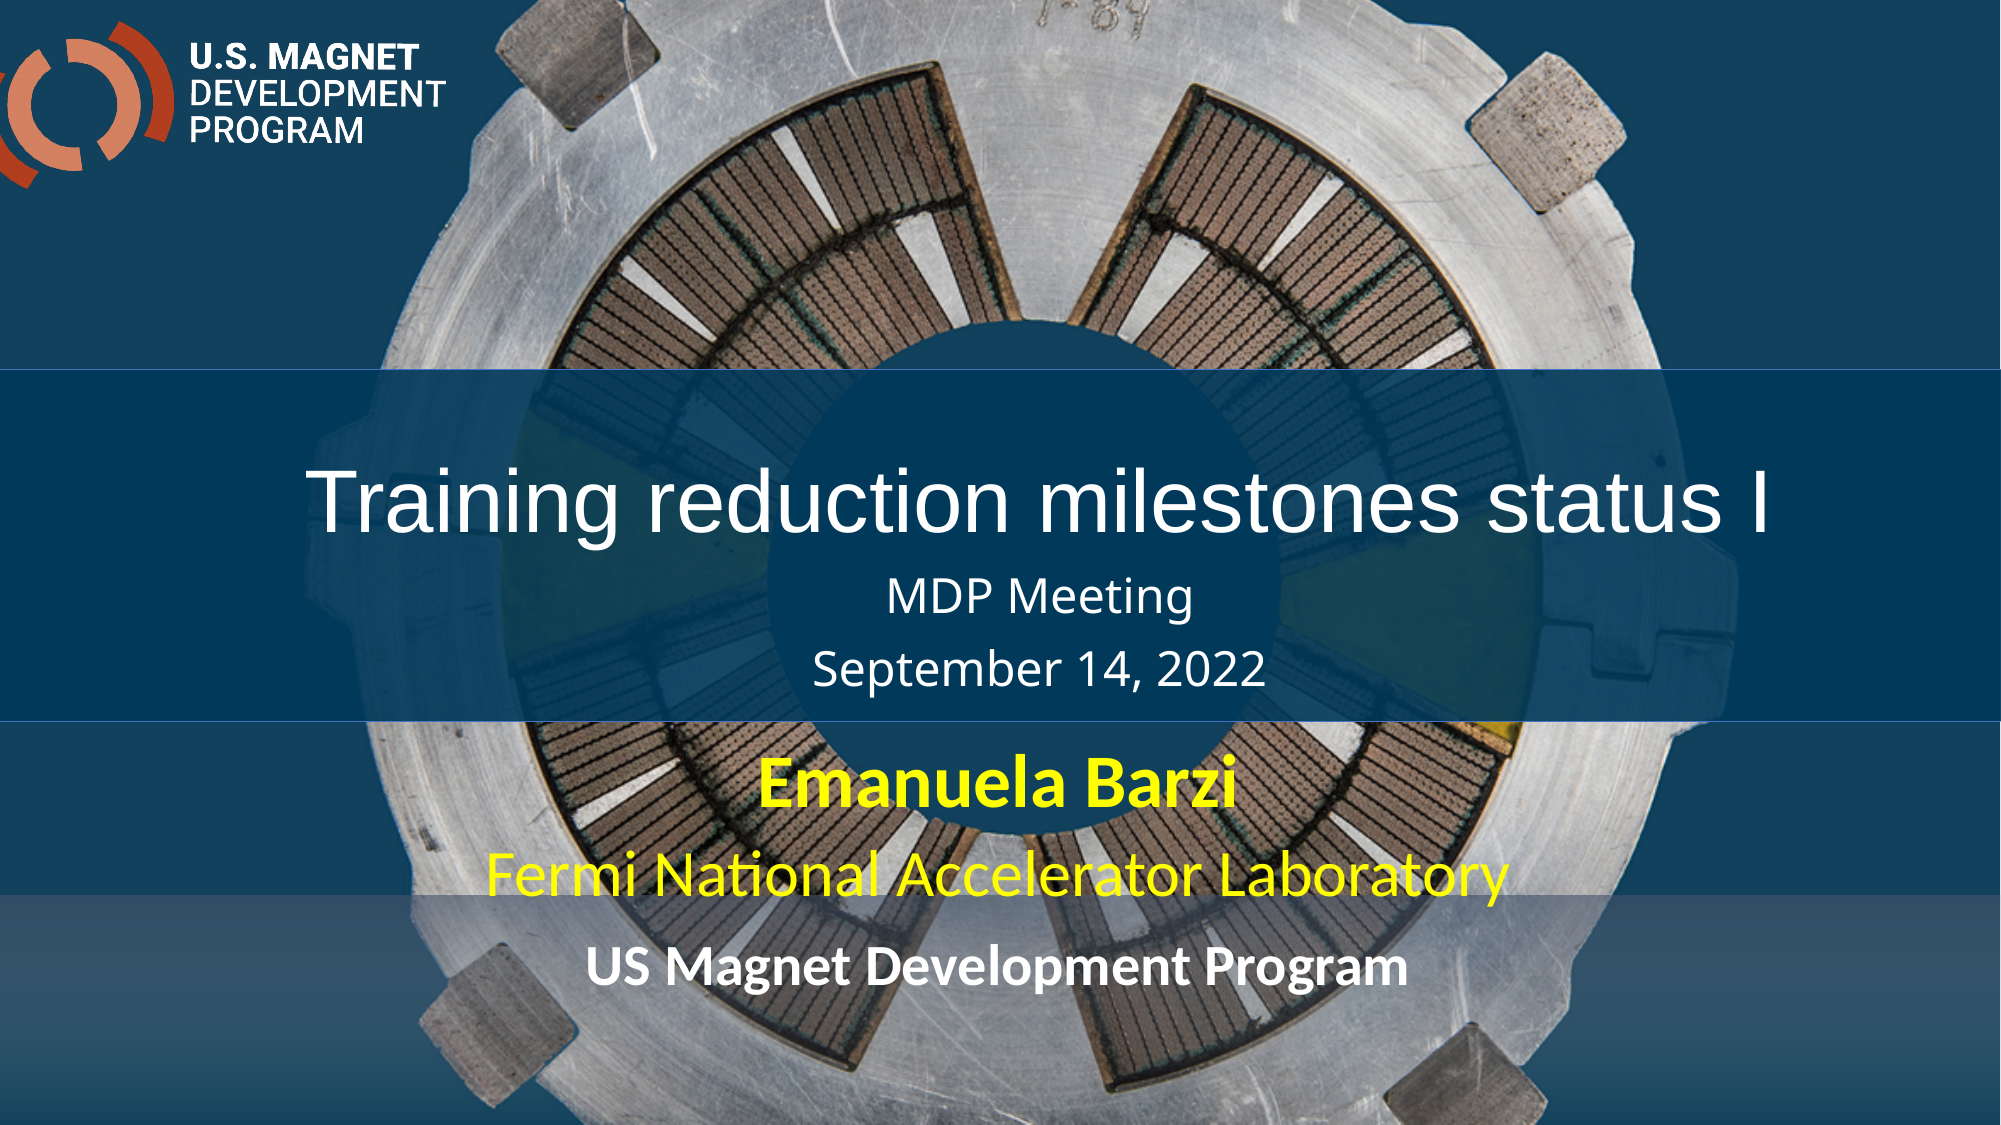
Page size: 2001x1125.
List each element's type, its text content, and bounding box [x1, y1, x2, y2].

subtitle US Magnet Development Program [98, 873, 1898, 1006]
text_box Emanuela Barzi Fermi National Accelerator Laboratory [298, 730, 1698, 918]
picture [0, 21, 446, 189]
list Training reduction milestones status I MDP Meeting September 14, 2022 [140, 447, 1940, 706]
